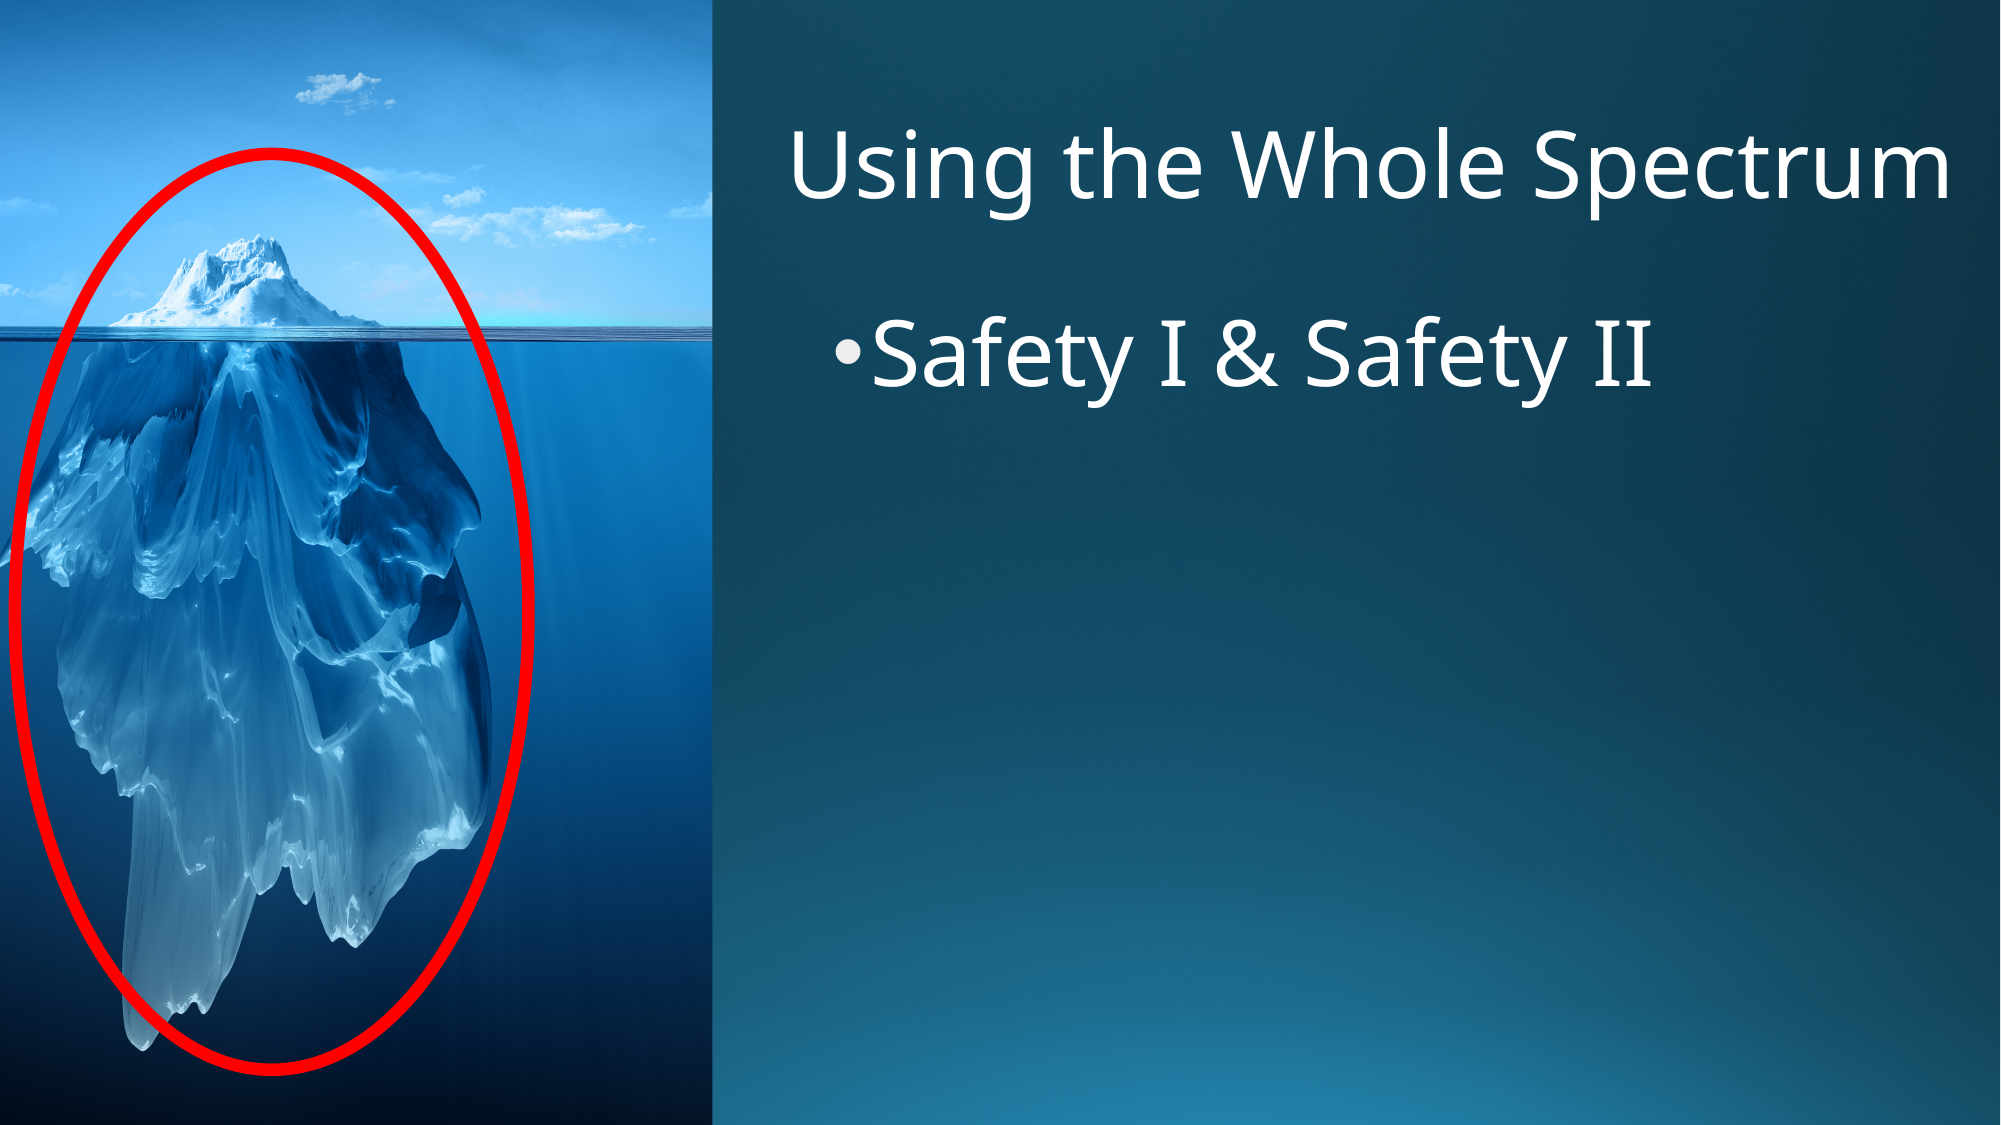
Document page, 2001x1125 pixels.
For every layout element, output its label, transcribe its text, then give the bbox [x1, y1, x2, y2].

list Safety I & Safety II [817, 299, 1882, 1014]
title Using the Whole Spectrum [771, 59, 1975, 278]
picture [0, 0, 2001, 1125]
